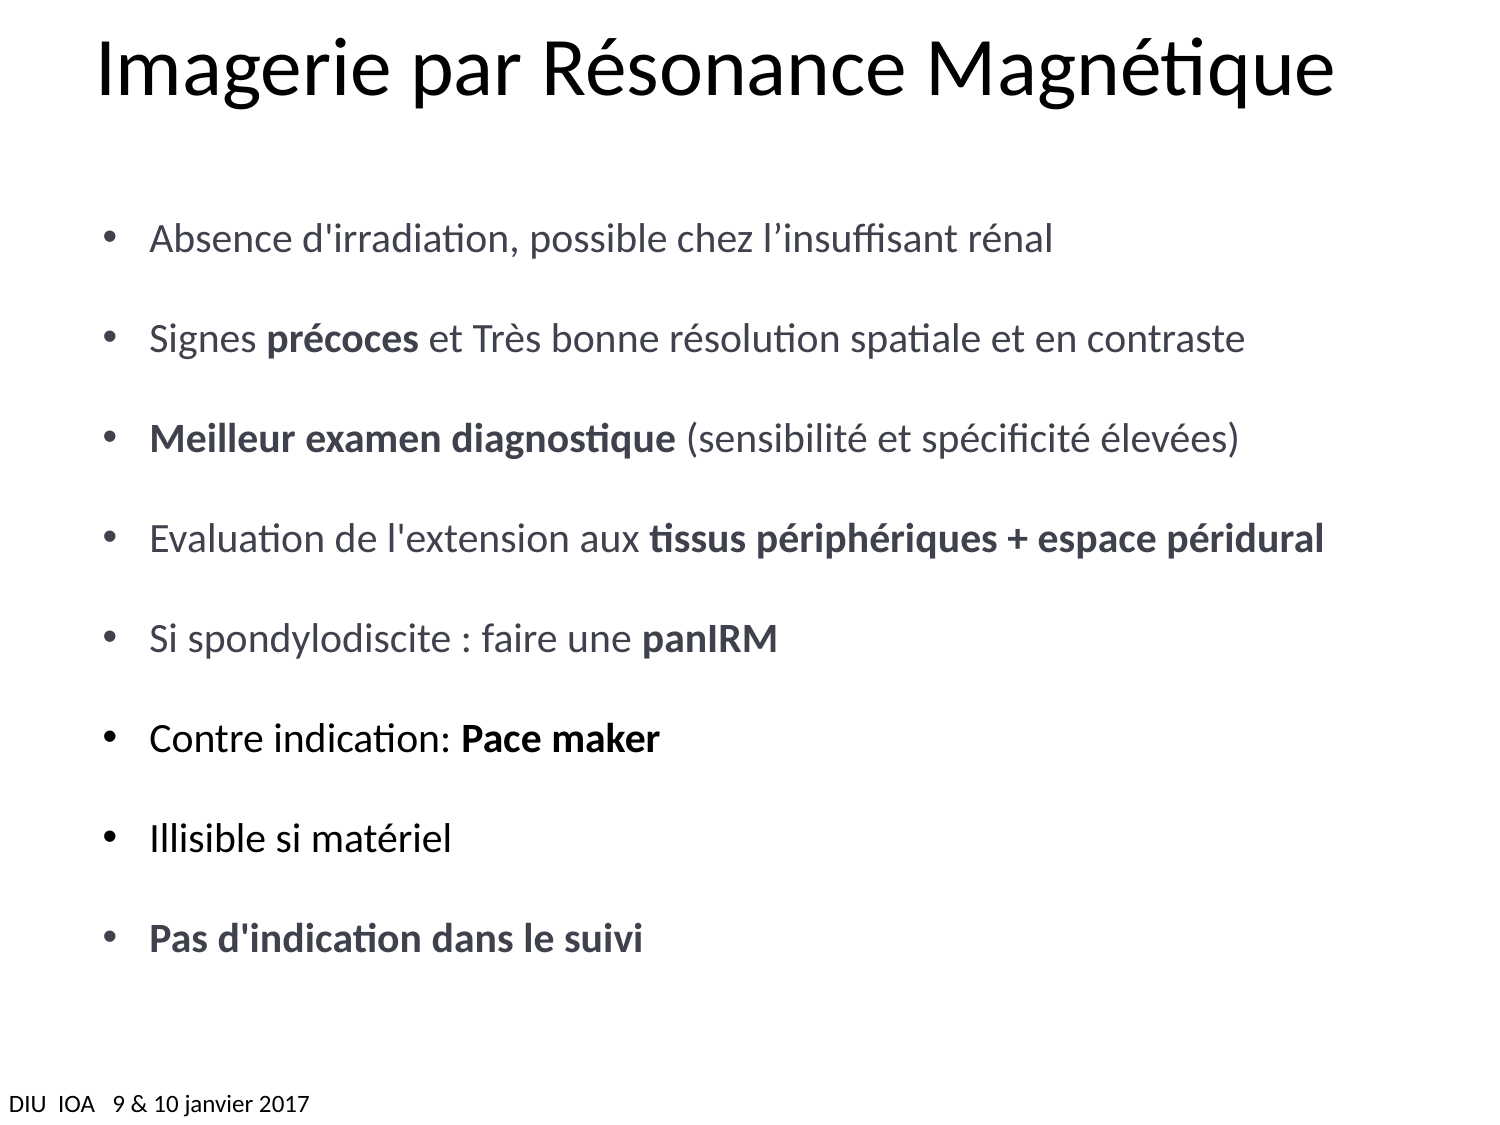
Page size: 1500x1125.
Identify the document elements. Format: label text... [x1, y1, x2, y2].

text_box Absence d'irradiation, possible chez l’insuffisant rénal Signes précoces et Très bonne résolution spatiale et en contraste Meilleur examen diagnostique (sensibilité et spécificité élevées) Evaluation de l'extension aux tissus périphériques + espace péridural Si spondylodiscite : faire une panIRM Contre indication: Pace maker Illisible si matériel Pas d'indication dans le suivi [56, 153, 1352, 1069]
title Imagerie par Résonance Magnétique [28, 0, 1423, 124]
